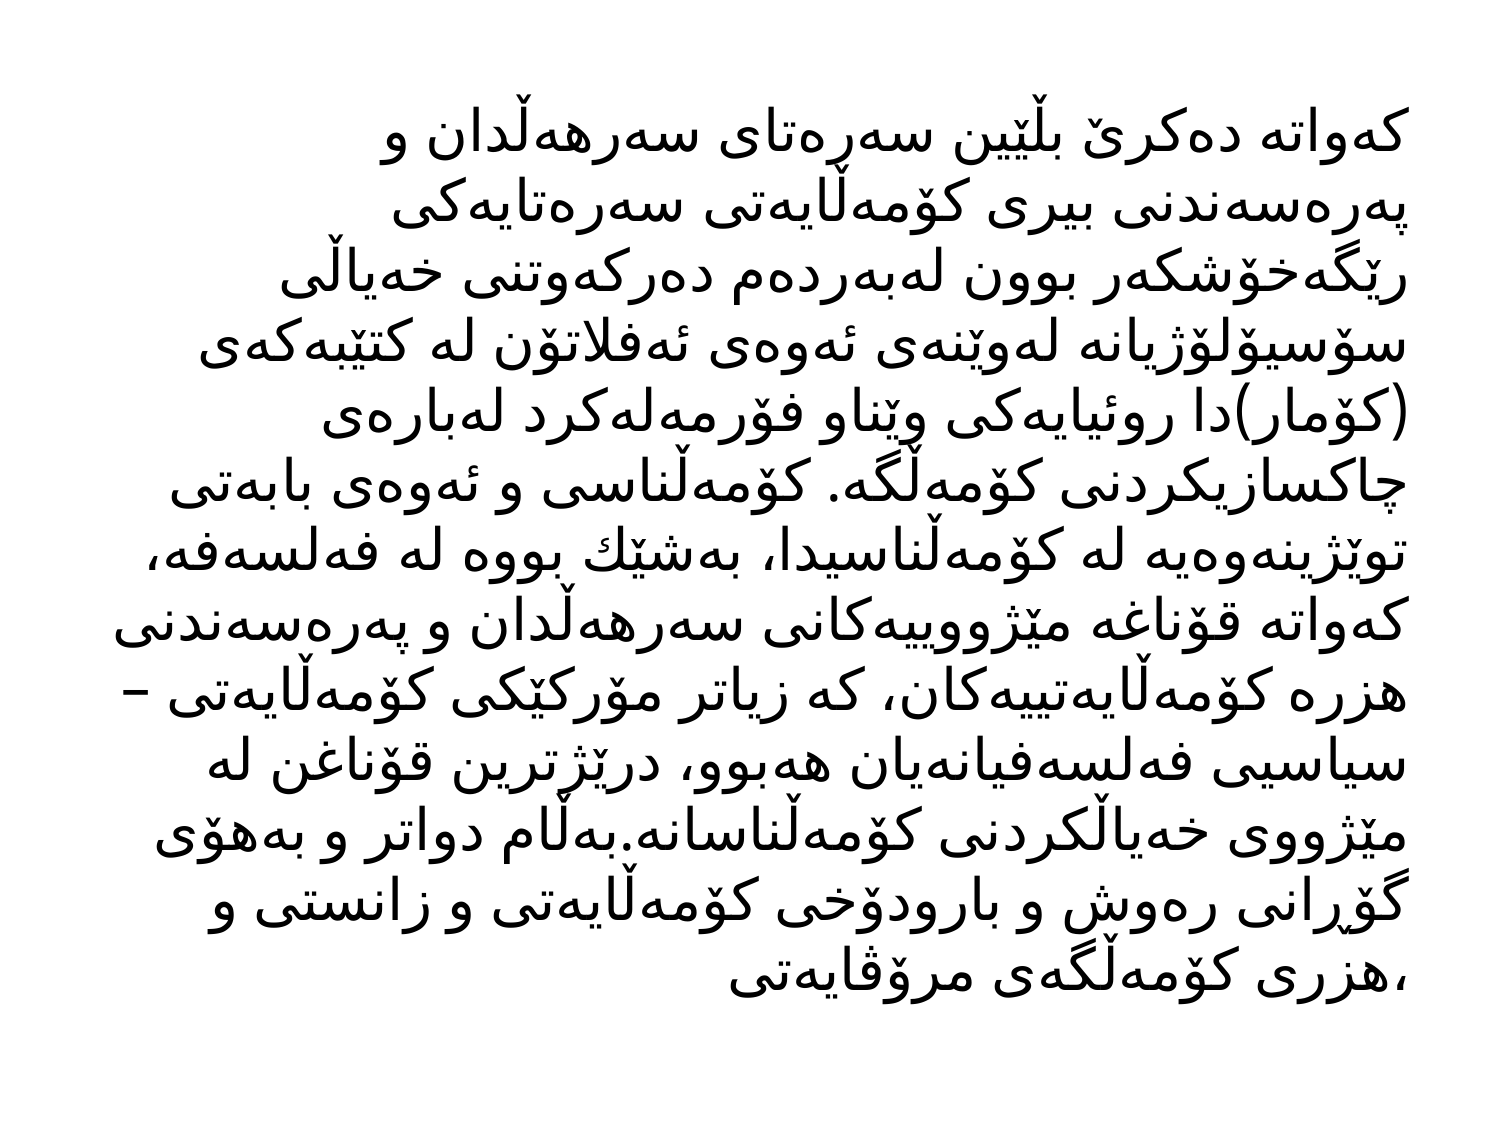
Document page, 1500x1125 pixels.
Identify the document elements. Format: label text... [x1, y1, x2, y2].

title كەواتە دەكرێ‌ بڵێین سەرەتای سەرهەڵدان و پەرەسەندنی بیری كۆمەڵایەتی سەرەتایەكی رێگەخۆشكەر بوون لەبەردەم دەركەوتنی خەیاڵی سۆسیۆلۆژیانە لەوێنەی ئەوەی ئەفلاتۆن لە كتێبەكەی (كۆمار)دا روئیایەكی وێناو فۆرمەلەكرد لەبارەی چاكسازیكردنی كۆمەڵگە. كۆمەڵناسی و ئەوەی بابەتی توێژینەوەیە لە كۆمەڵناسیدا، بەشێك بووە لە فەلسەفە، كەواتە قۆناغە مێژووییەكانی سەرهەڵدان و پەرەسەندنی هزرە كۆمەڵایەتییەكان، كە زیاتر مۆركێكی كۆمەڵایەتی – سیاسیی فەلسەفیانەیان هەبوو، درێژترین قۆناغن لە مێژووی خەیاڵكردنی كۆمەڵناسانە.بەڵام دواتر و بەهۆی گۆڕانی رەوش و بارودۆخی كۆمەڵایەتی و زانستی و هزری كۆمەڵگەی مرۆڤایەتی، [75, 45, 1425, 1050]
